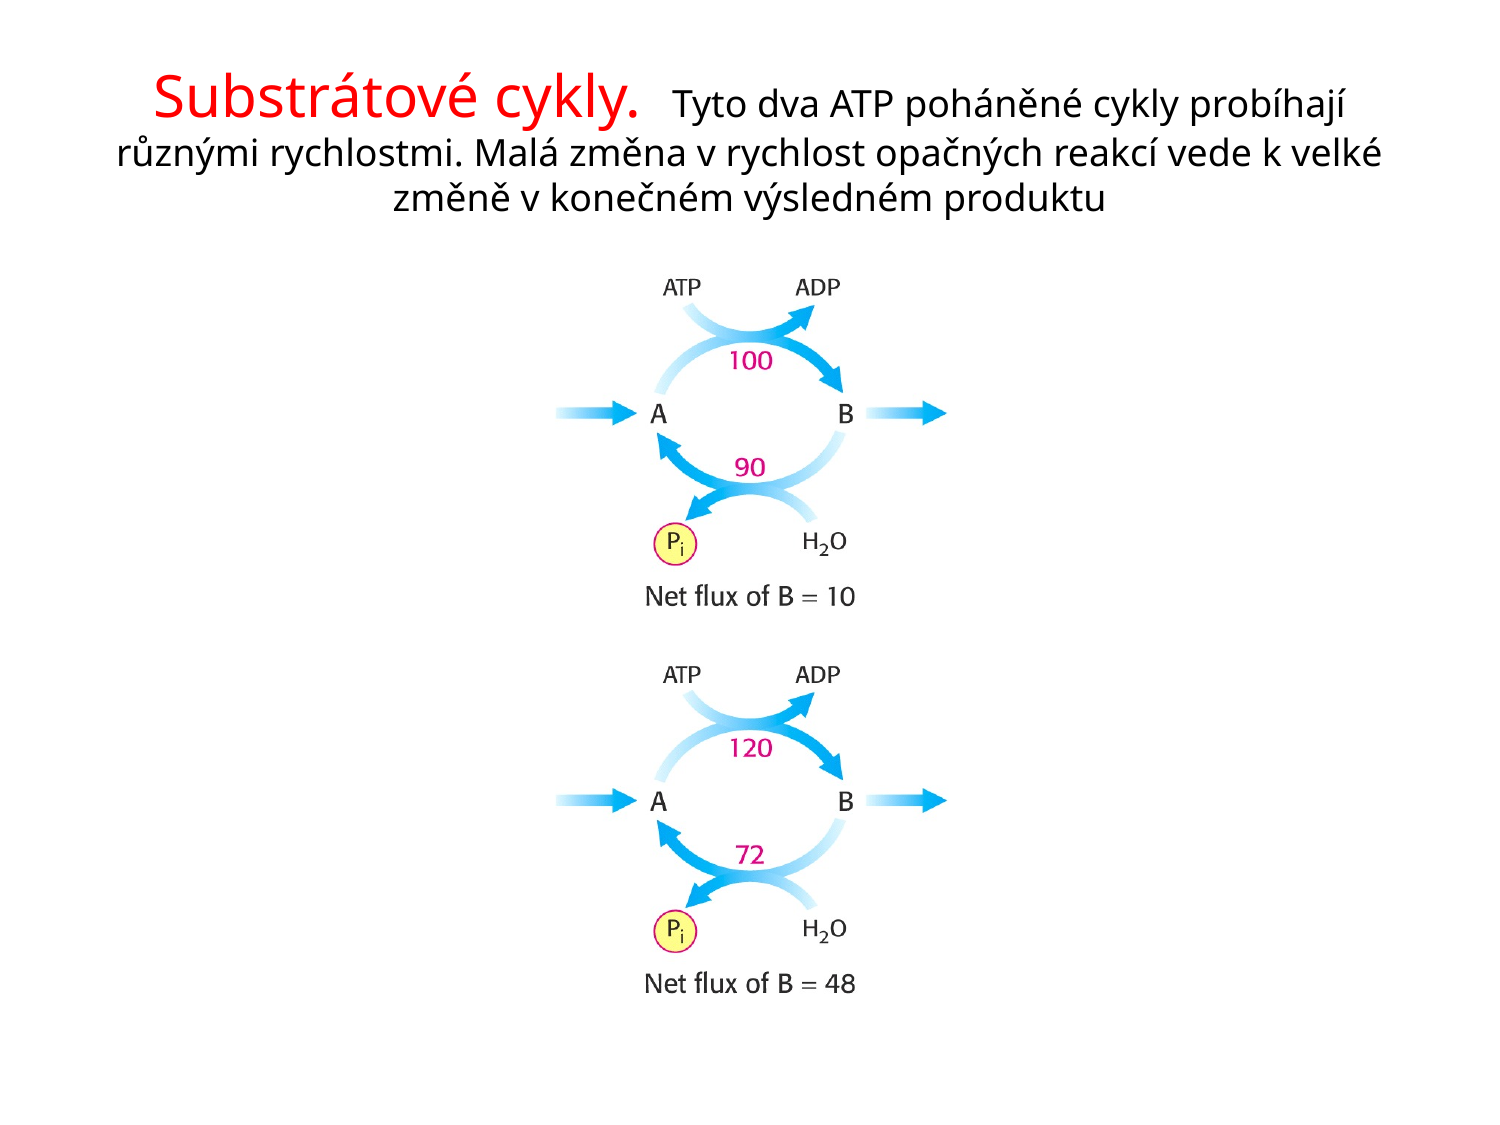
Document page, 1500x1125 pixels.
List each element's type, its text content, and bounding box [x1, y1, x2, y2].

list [543, 262, 957, 1006]
title Substrátové cykly. Tyto dva ATP poháněné cykly probíhají různými rychlostmi. Malá změna v rychlost opačných reakcí vede k velké změně v konečném výsledném produktu [74, 44, 1426, 233]
